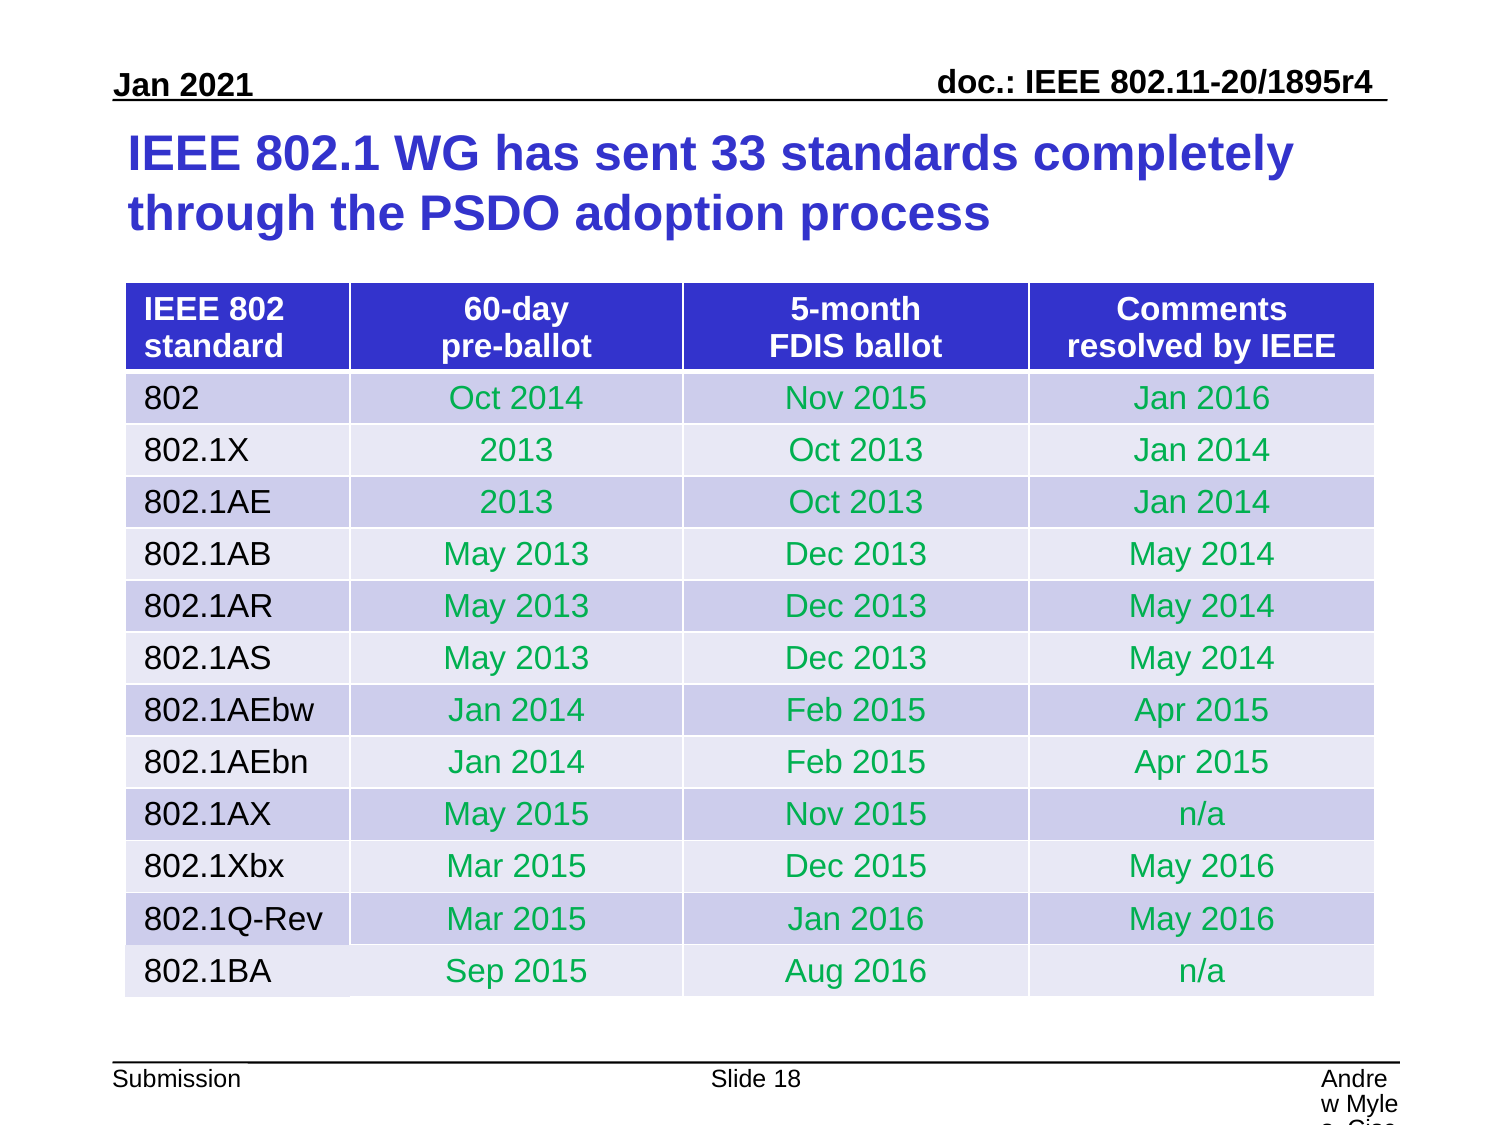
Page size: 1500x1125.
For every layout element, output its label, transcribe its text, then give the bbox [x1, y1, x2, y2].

table_cell Feb 2015 [684, 685, 1028, 735]
table_cell Jan 2014 [1030, 425, 1374, 475]
footer Andrew Myles, Cisco [1320, 1061, 1402, 1093]
table_cell May 2013 [351, 581, 682, 631]
table_cell May 2016 [1030, 841, 1374, 892]
table_cell 802.1AE [126, 477, 349, 527]
slide_number Slide 18 [709, 1061, 803, 1093]
table_cell Nov 2015 [684, 374, 1028, 423]
table_cell May 2013 [351, 529, 682, 579]
table_cell 802 [126, 374, 349, 423]
table_cell May 2016 [1030, 893, 1374, 944]
table_cell Jan 2014 [1030, 477, 1374, 527]
table_cell Jan 2016 [1030, 374, 1374, 423]
table_cell May 2014 [1030, 529, 1374, 579]
table_cell 802.1BA [125, 945, 350, 997]
table_cell 802.1Q-Rev [126, 893, 349, 945]
table_cell Apr 2015 [1030, 737, 1374, 787]
table_header 5-month FDIS ballot [684, 283, 1028, 369]
table_cell 802.1Xbx [126, 841, 349, 892]
table_cell Oct 2013 [684, 477, 1028, 527]
table_cell Oct 2013 [684, 425, 1028, 475]
table_cell 802.1AR [126, 581, 349, 631]
table_header 60-day pre-ballot [351, 283, 682, 369]
table_cell Sep 2015 [350, 945, 682, 996]
table_cell 802.1AEbn [126, 737, 349, 787]
table_cell Mar 2015 [351, 841, 682, 892]
table_cell 802.1AS [126, 633, 349, 683]
table_cell May 2015 [351, 789, 682, 840]
table_cell Jan 2014 [351, 685, 682, 735]
table_cell Mar 2015 [351, 893, 682, 944]
table_cell Oct 2014 [351, 374, 682, 423]
table_cell May 2014 [1030, 633, 1374, 683]
table_cell Dec 2013 [684, 633, 1028, 683]
table_cell 2013 [351, 477, 682, 527]
table_cell Aug 2016 [684, 945, 1028, 996]
table_cell Dec 2013 [684, 529, 1028, 579]
table_cell Jan 2016 [684, 893, 1028, 944]
table_cell n/a [1030, 945, 1374, 996]
table_cell Feb 2015 [684, 737, 1028, 787]
table_cell 802.1AB [126, 529, 349, 579]
table_header Comments resolved by IEEE [1030, 283, 1374, 369]
table_cell May 2014 [1030, 581, 1374, 631]
table_cell May 2013 [351, 633, 682, 683]
table_cell 802.1AX [126, 789, 349, 840]
table_header IEEE 802 standard [126, 283, 349, 369]
title IEEE 802.1 WG has sent 33 standards completely through the PSDO adoption process [112, 112, 1388, 288]
table_cell Dec 2013 [684, 581, 1028, 631]
table_cell 802.1AEbw [126, 685, 349, 735]
table_cell Jan 2014 [351, 737, 682, 787]
table_cell Nov 2015 [684, 789, 1028, 840]
table_cell 802.1X [126, 425, 349, 475]
table_cell Dec 2015 [684, 841, 1028, 892]
table_cell Apr 2015 [1030, 685, 1374, 735]
table_cell 2013 [351, 425, 682, 475]
table_cell n/a [1030, 789, 1374, 840]
